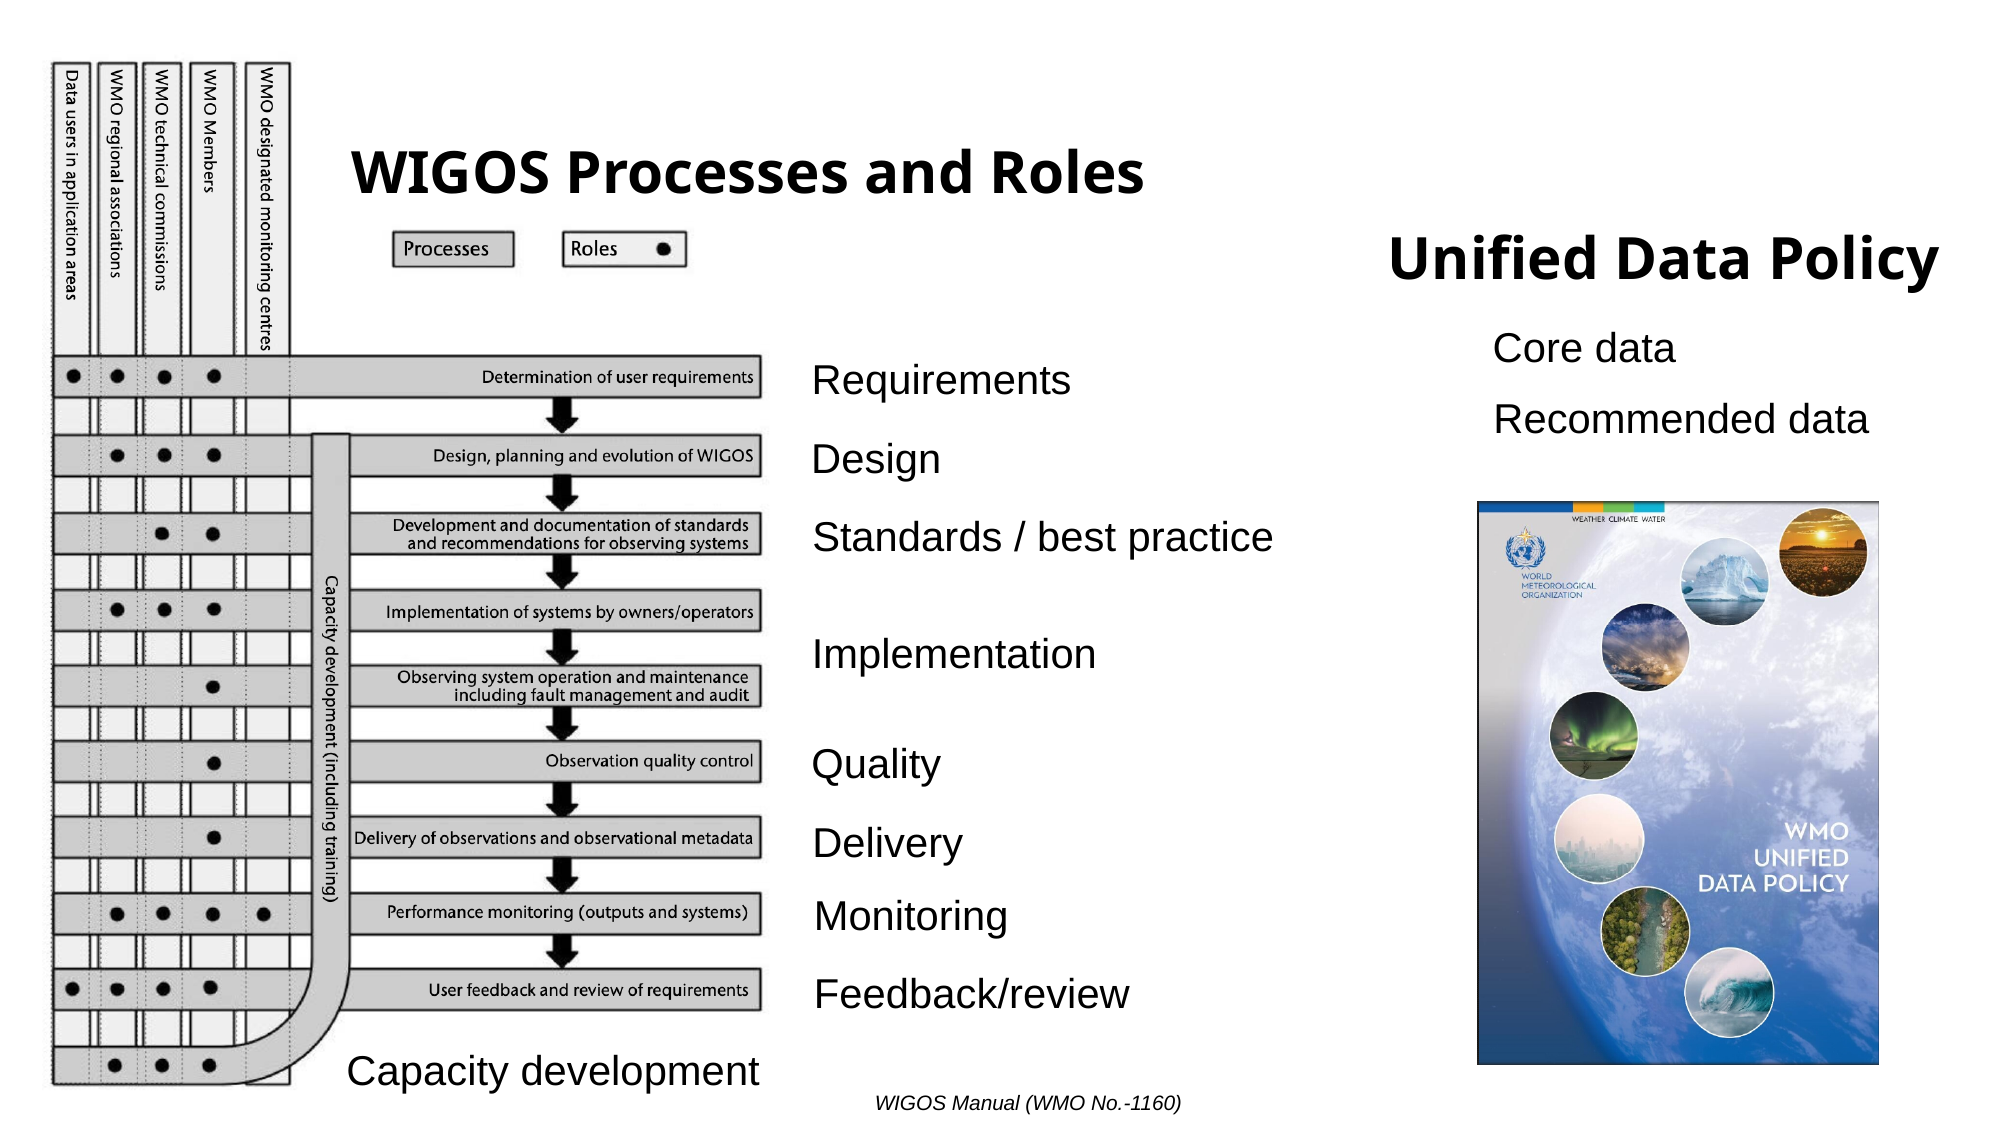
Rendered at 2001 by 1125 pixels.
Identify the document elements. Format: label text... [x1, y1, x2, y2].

text_box Unified Data Policy [1373, 213, 1955, 299]
text_box Recommended data [1478, 384, 1885, 450]
text_box Feedback/review [799, 959, 1146, 1025]
text_box Monitoring [798, 880, 1024, 946]
text_box Core data [1477, 313, 1692, 379]
text_box WIGOS Manual (WMO No.-1160) [860, 1082, 1197, 1122]
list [36, 47, 796, 1111]
text_box Delivery [797, 808, 979, 873]
text_box Requirements [796, 345, 1087, 411]
text_box Implementation [797, 619, 1113, 685]
text_box WIGOS Processes and Roles [796, 127, 1161, 213]
text_box Standards / best practice [797, 501, 1290, 567]
text_box Quality [796, 728, 957, 794]
text_box Design [796, 424, 957, 490]
picture [1476, 501, 1879, 1065]
